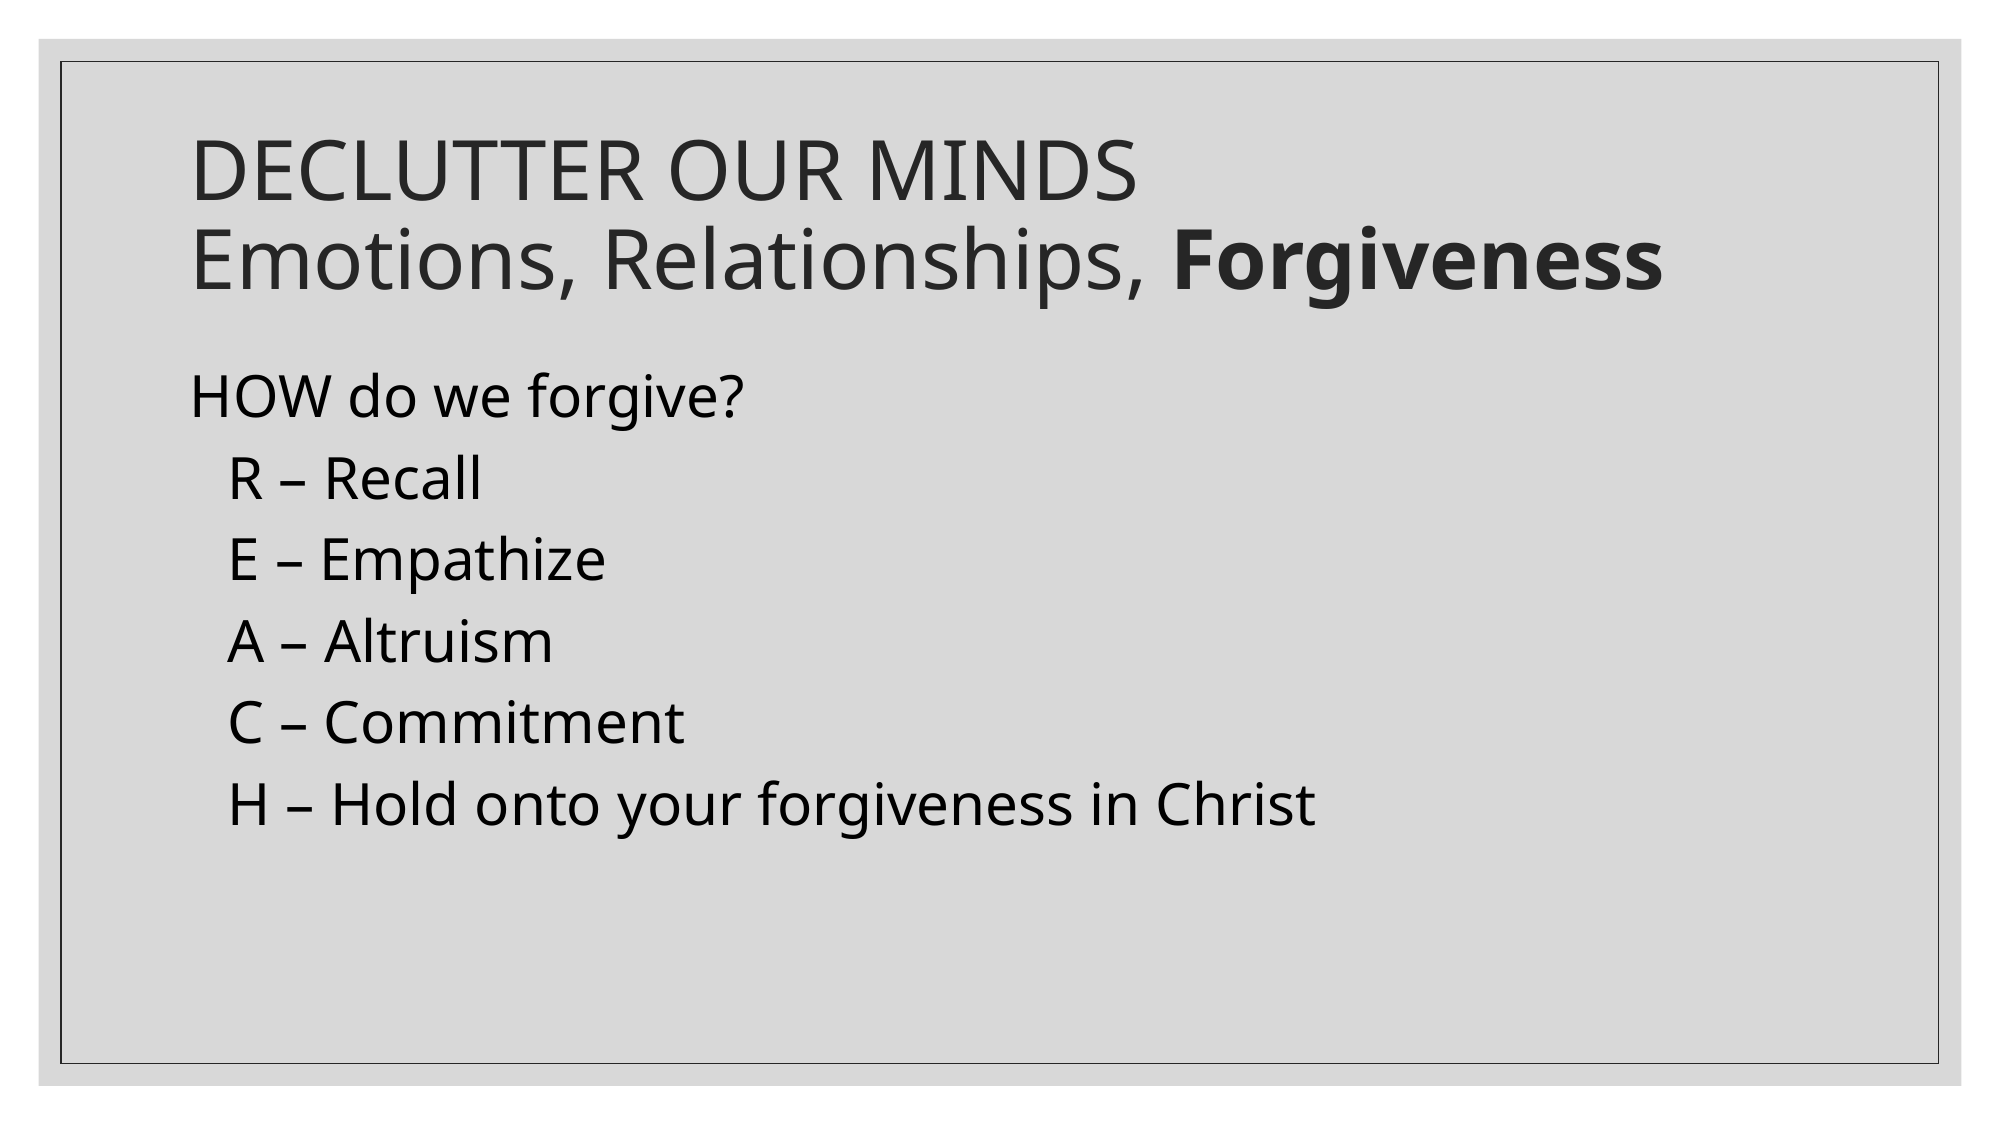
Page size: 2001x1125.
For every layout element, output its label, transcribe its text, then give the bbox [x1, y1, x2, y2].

list HOW do we forgive? R – Recall E – Empathize A – Altruism C – Commitment H – Hold onto your forgiveness in Christ [174, 345, 1825, 977]
title DECLUTTER OUR MINDS Emotions, Relationships, Forgiveness [174, 105, 1825, 331]
